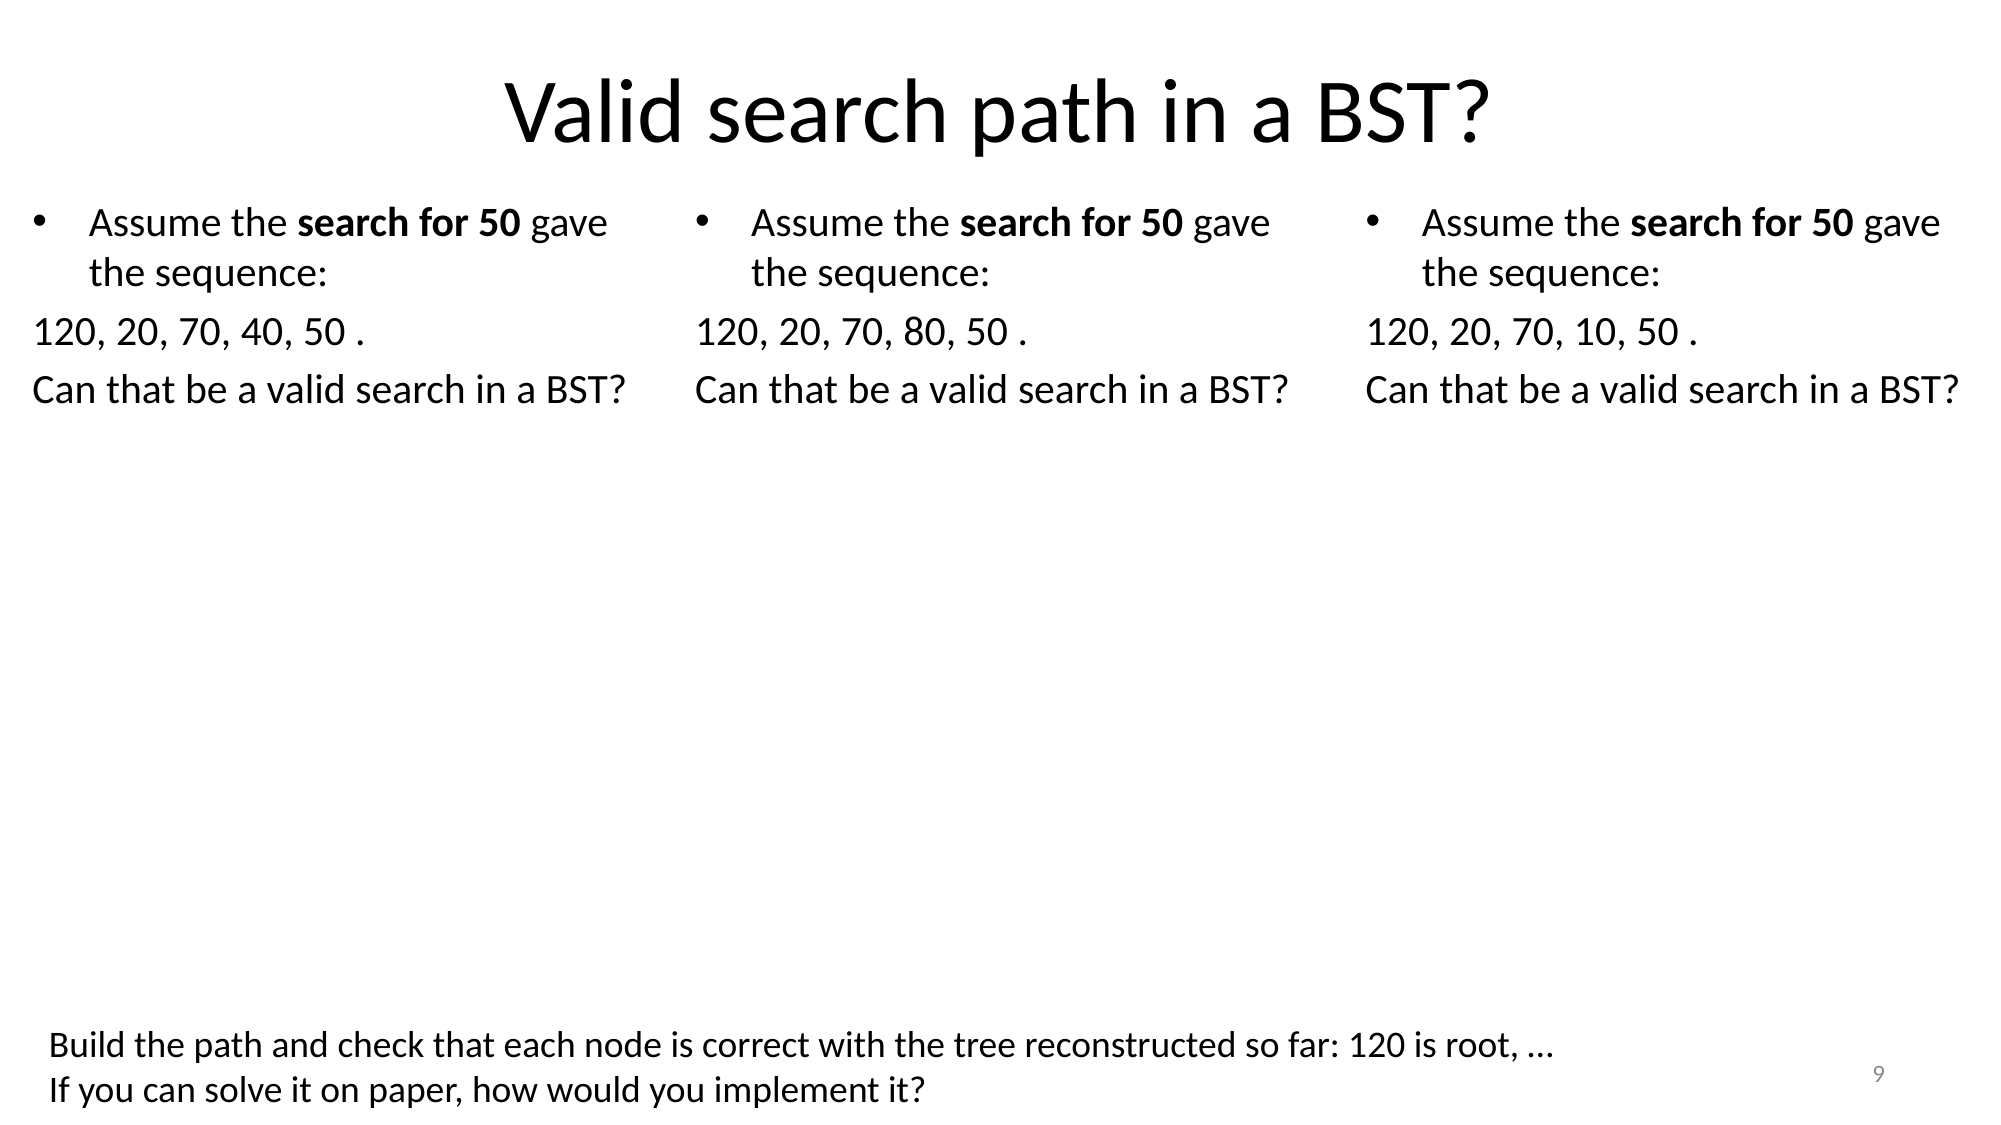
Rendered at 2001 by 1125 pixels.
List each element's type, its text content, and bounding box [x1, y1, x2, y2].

text_box Assume the search for 50 gave the sequence: 120, 20, 70, 10, 50 . Can that be a valid search in a BST? [1350, 187, 2000, 993]
list Assume the search for 50 gave the sequence: 120, 20, 70, 40, 50 . Can that be a valid search in a BST? [17, 187, 675, 1005]
title Valid search path in a BST? [99, 12, 1900, 200]
slide_number 9 [1571, 1042, 1900, 1103]
text_box Build the path and check that each node is correct with the tree reconstructed so far: 120 is root, … If you can solve it on paper, how would you implement it? [34, 1012, 1571, 1118]
list Assume the search for 50 gave the sequence: 120, 20, 70, 80, 50 . Can that be a valid search in a BST? [680, 187, 1338, 993]
